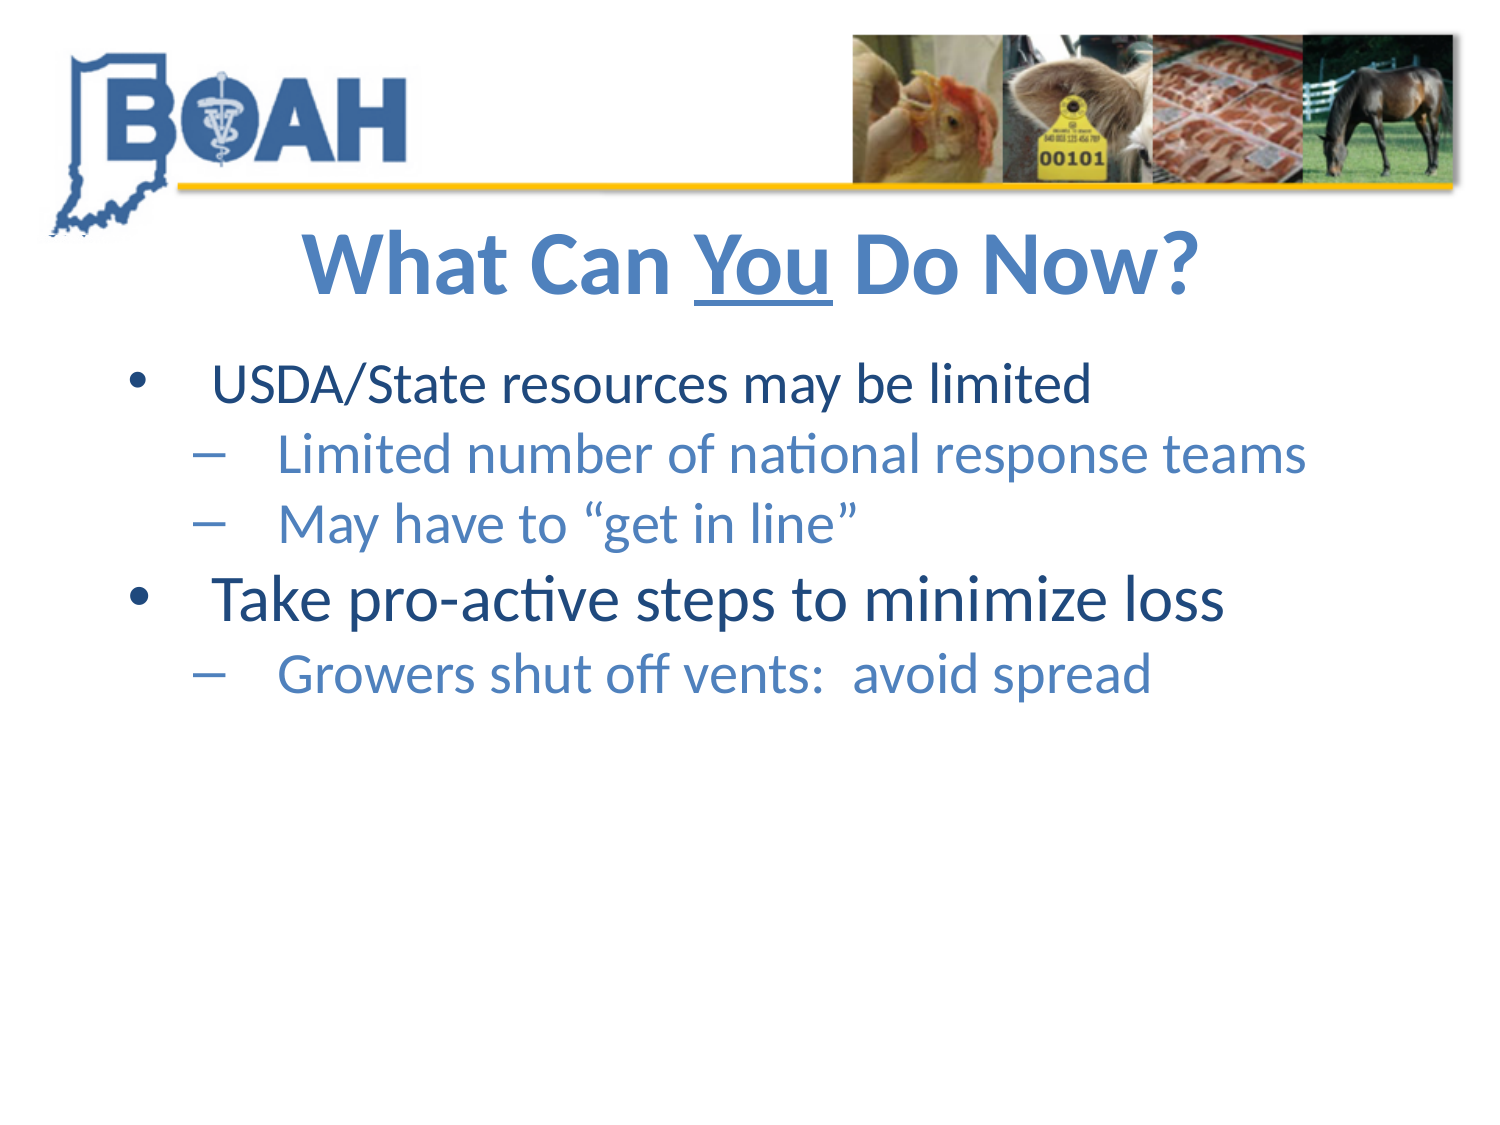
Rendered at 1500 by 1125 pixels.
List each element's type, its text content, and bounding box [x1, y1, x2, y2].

title What Can You Do Now? [76, 244, 1427, 329]
list USDA/State resources may be limited Limited number of national response teams May have to “get in line” Take pro-active steps to minimize loss Growers shut off vents: avoid spread [112, 337, 1376, 1001]
picture [2, 0, 1500, 235]
